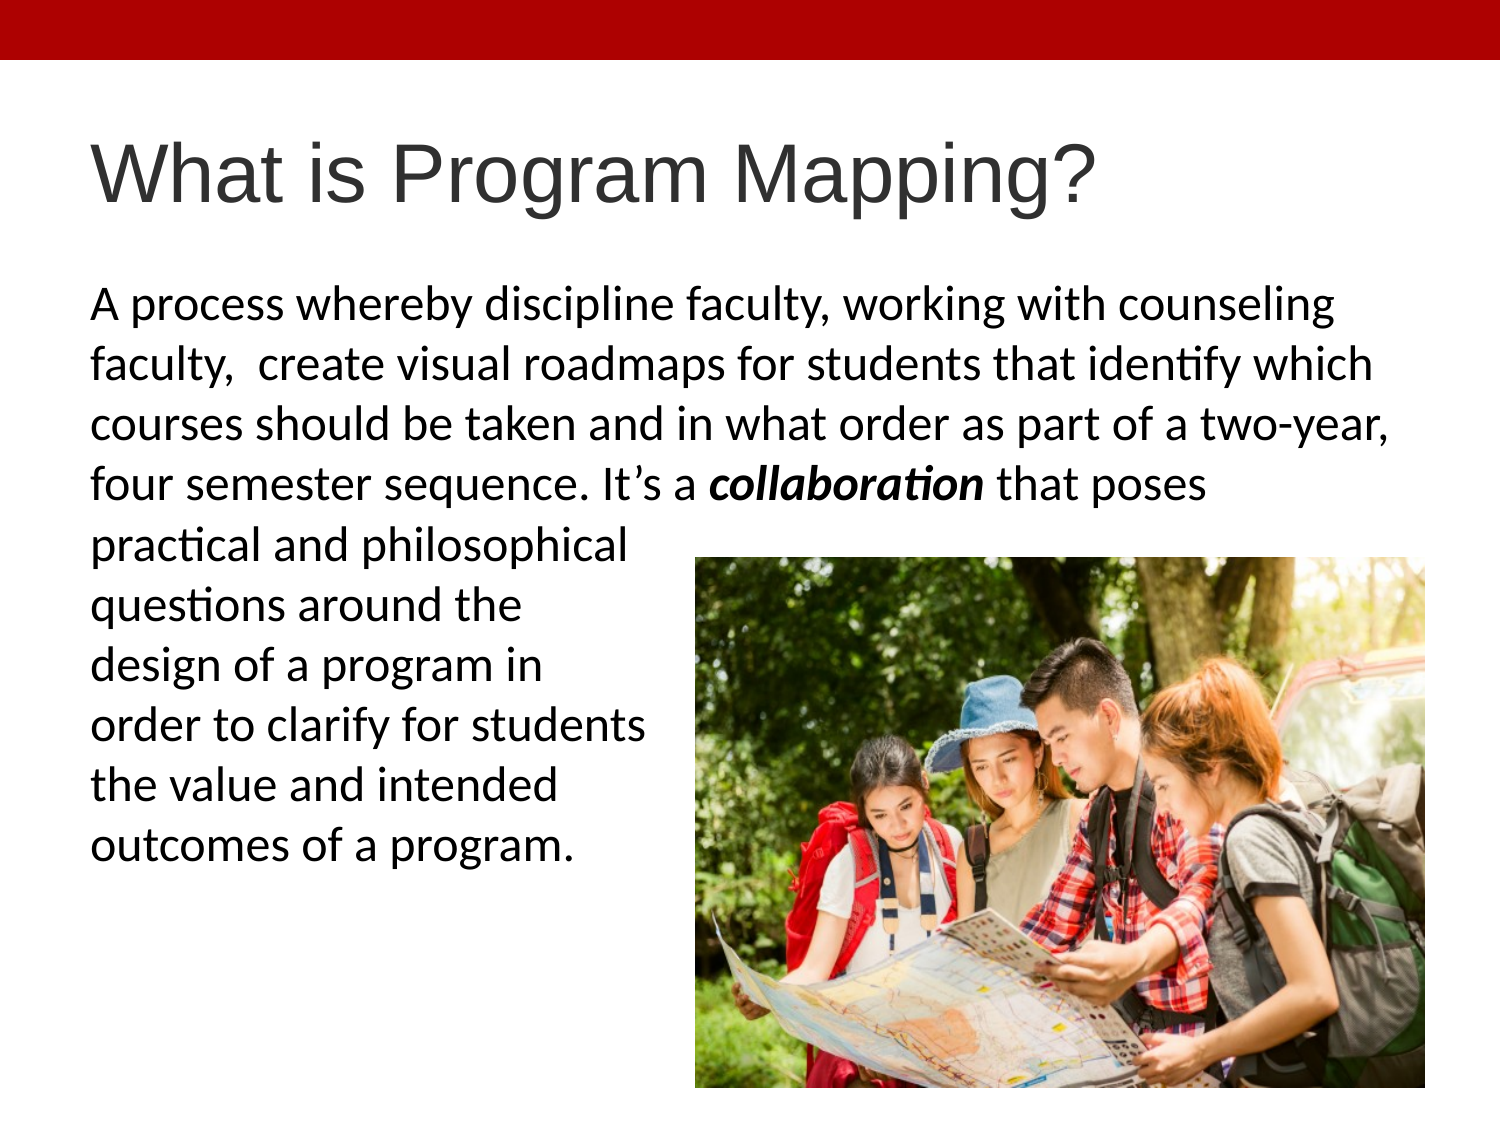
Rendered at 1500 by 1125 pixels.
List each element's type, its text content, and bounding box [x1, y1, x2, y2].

picture [695, 557, 1426, 1088]
title What is Program Mapping? [75, 87, 1425, 250]
text_box practical and philosophical questions around the design of a program in order to clarify for students the value and intended outcomes of a program. [75, 504, 671, 944]
list A process whereby discipline faculty, working with counseling faculty, create visual roadmaps for students that identify which courses should be taken and in what order as part of a two-year, four semester sequence. It’s a collaboration that poses [75, 262, 1425, 525]
